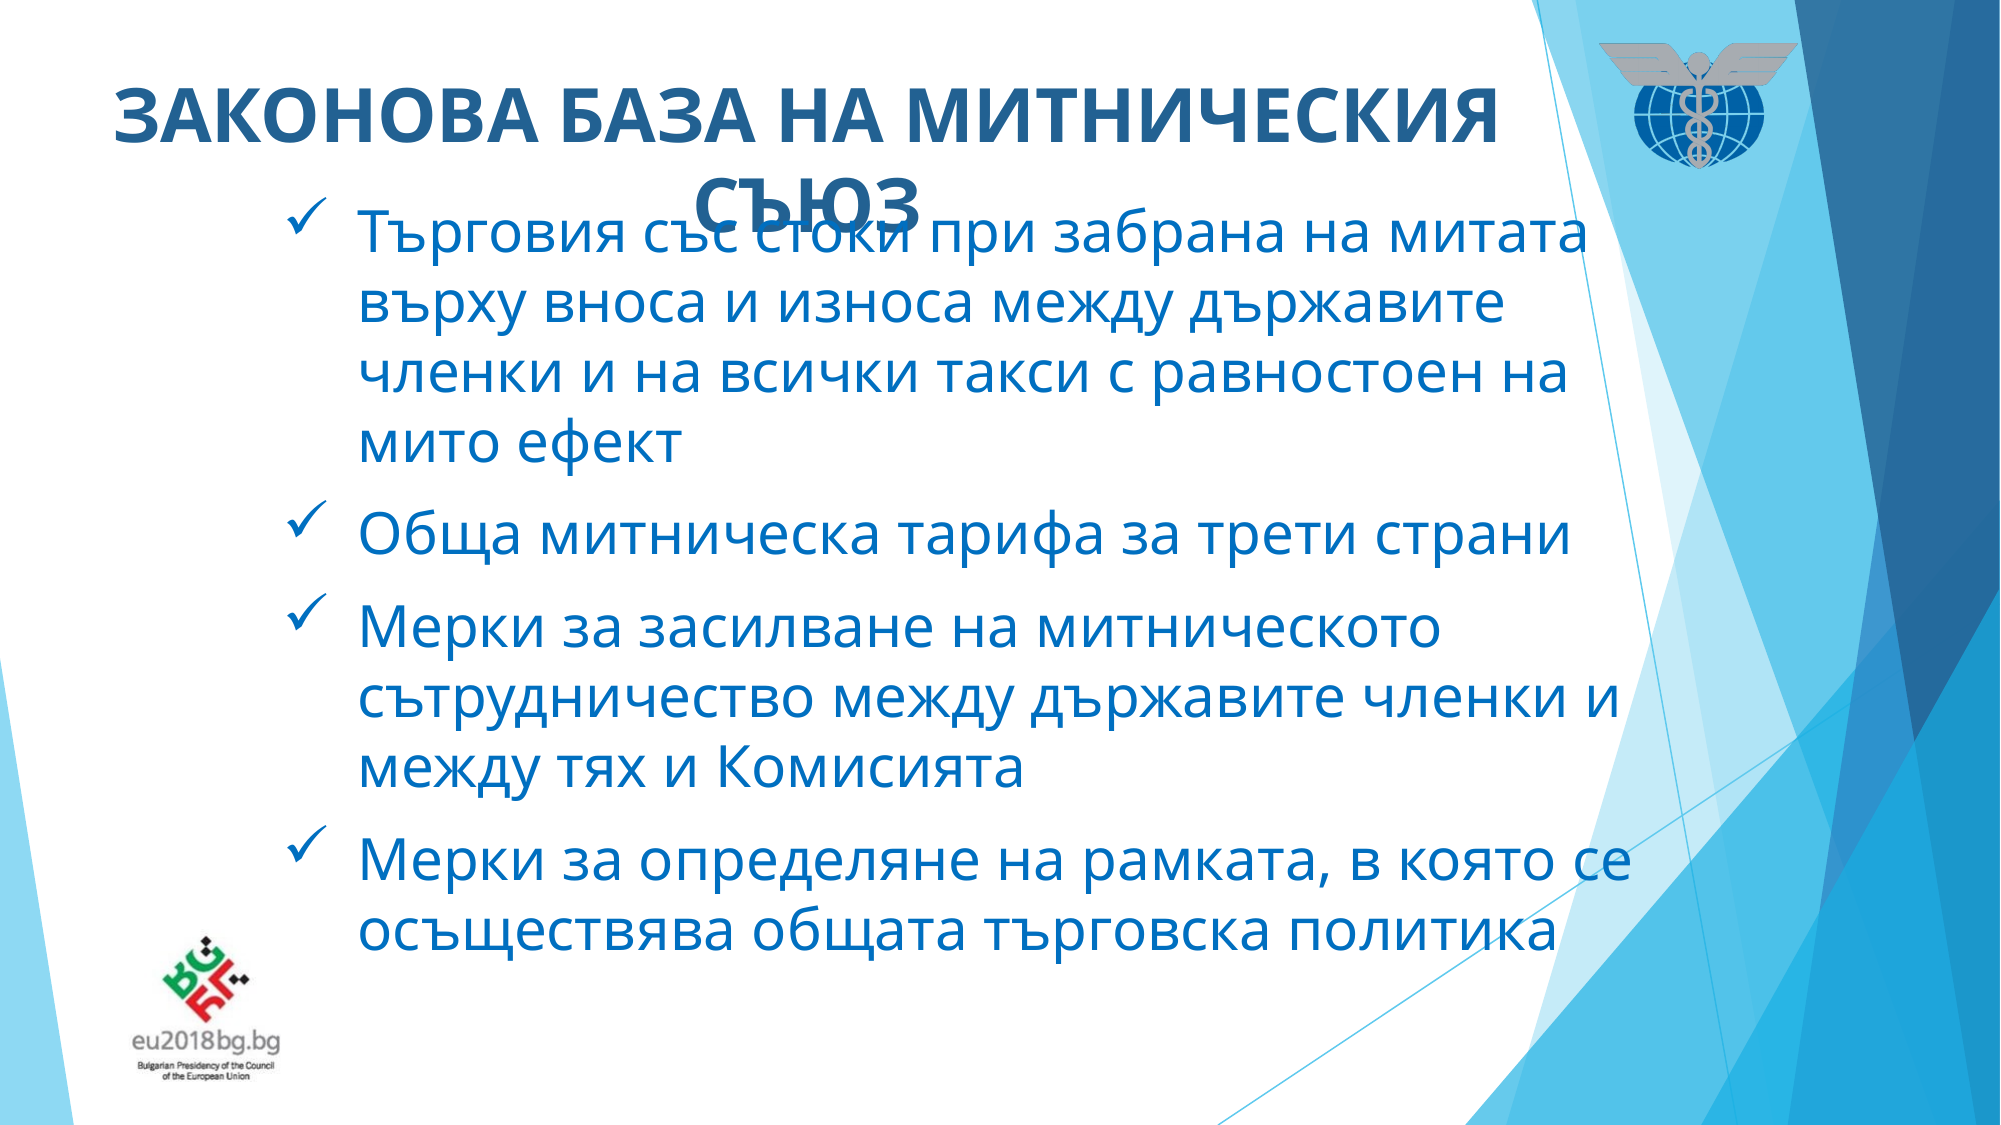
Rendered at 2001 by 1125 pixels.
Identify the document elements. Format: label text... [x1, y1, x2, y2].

text_box Търговия със стоки при забрана на митата върху вноса и износа между държавите членки и на всички такси с равностоен на мито ефект Обща митническа тарифа за трети страни Мерки за засилване на митническото сътрудничество между държавите членки и между тях и Комисията Мерки за определяне на рамката, в която се осъществява общата търговска политика [280, 171, 1638, 962]
title Законова база на Митническия съюз [75, 65, 1538, 256]
text_box [128, 929, 281, 1082]
picture [1599, 43, 1799, 169]
